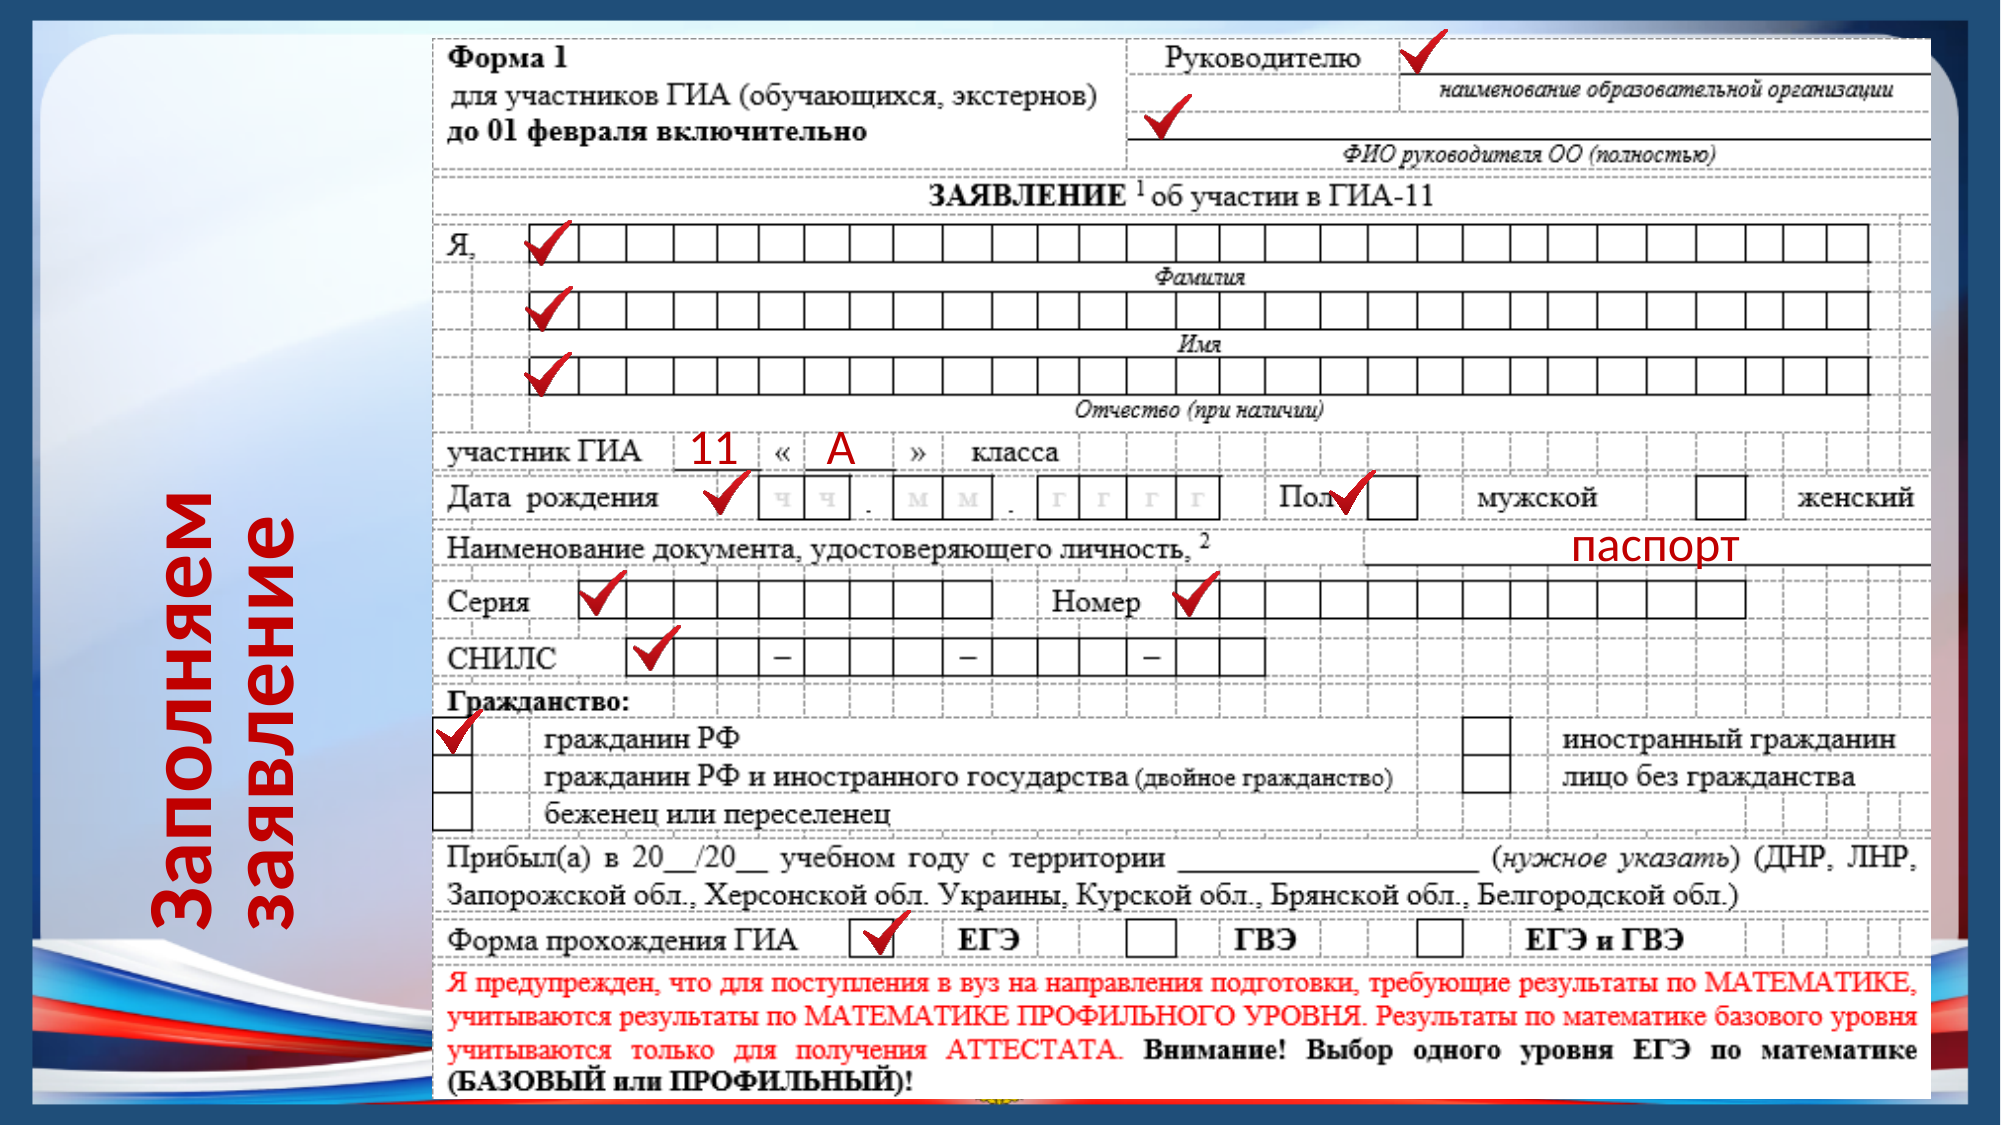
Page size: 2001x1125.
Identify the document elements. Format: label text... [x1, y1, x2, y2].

picture [0, 0, 2001, 1125]
title Заполняем заявление [119, 38, 337, 947]
